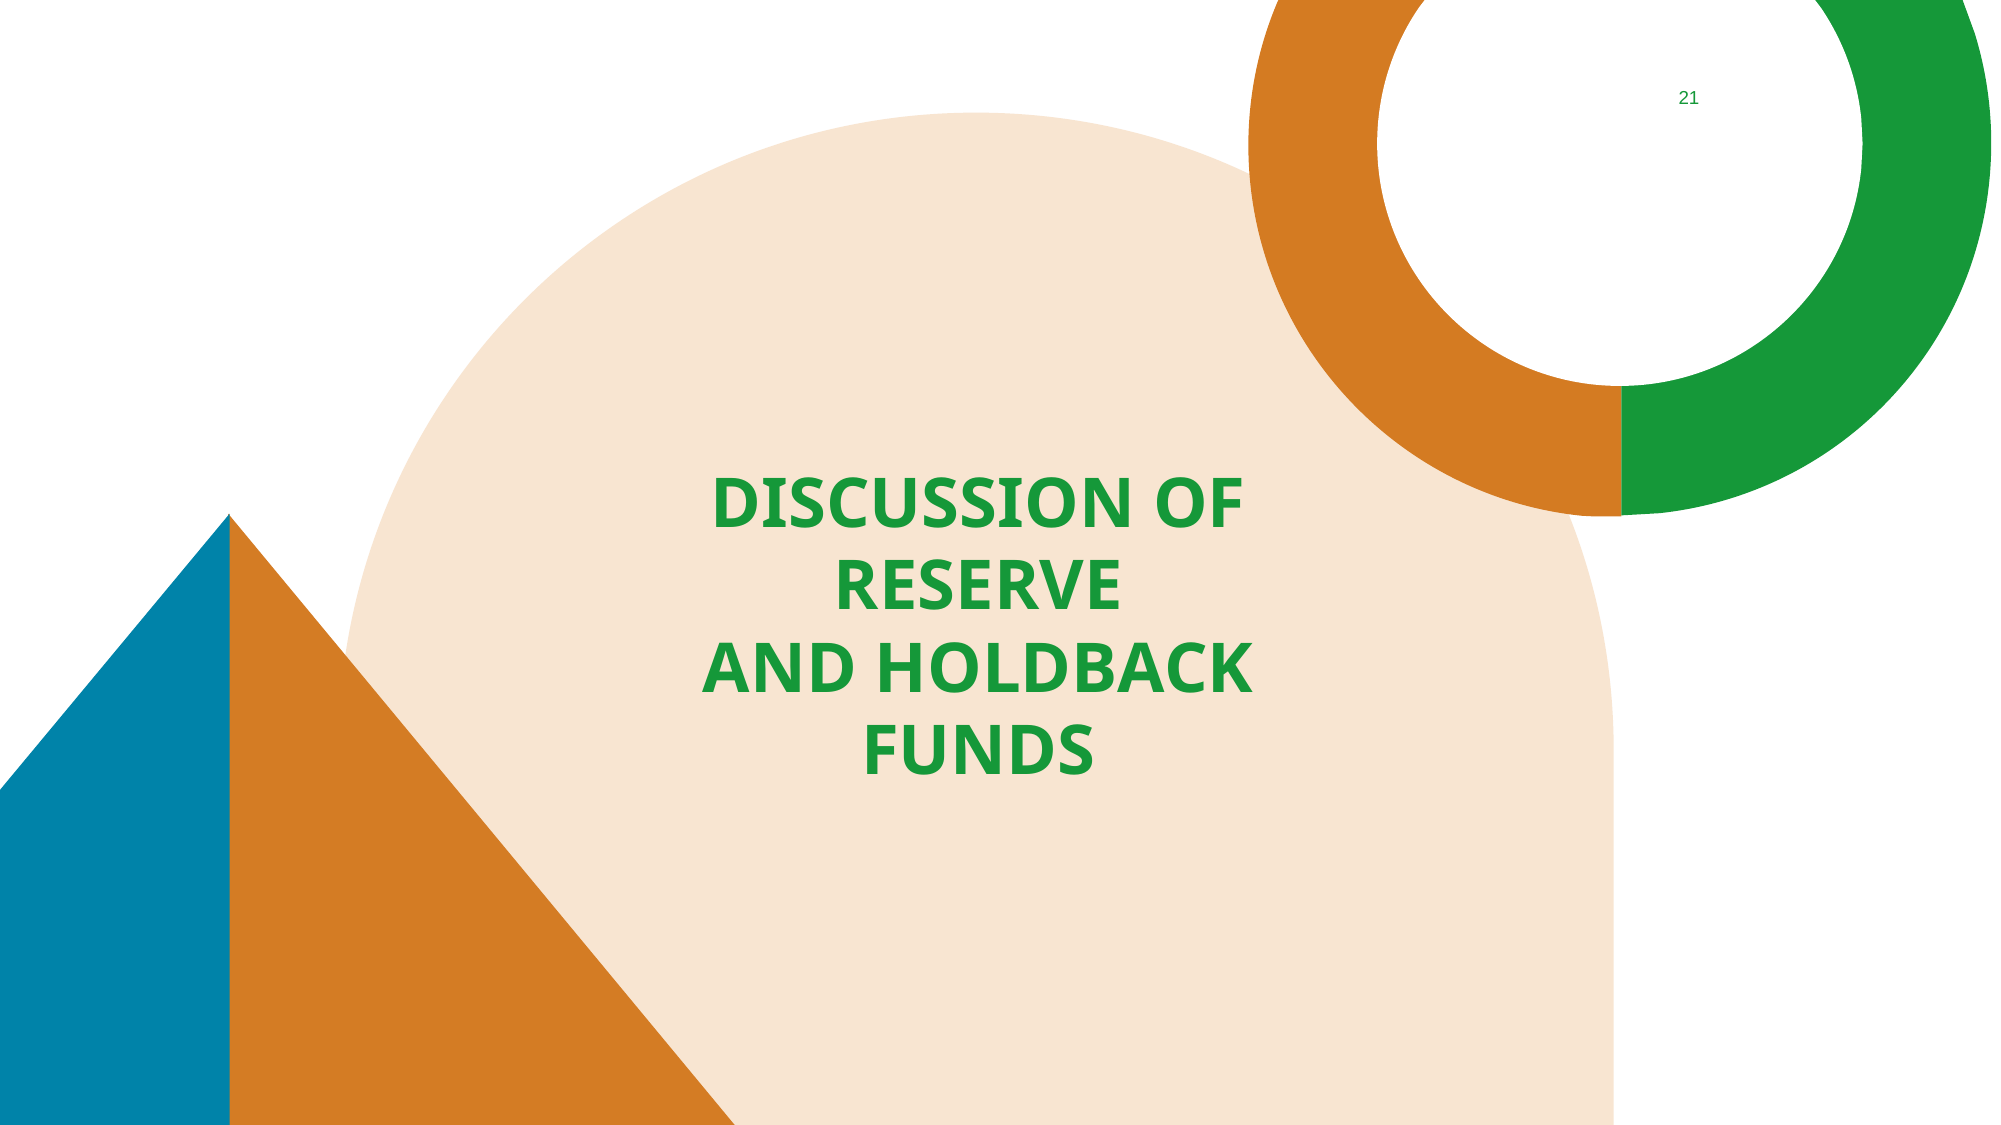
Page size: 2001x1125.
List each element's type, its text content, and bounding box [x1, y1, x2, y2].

slide_number 21 [1628, 75, 1750, 121]
title Discussion of reserve and Holdback funds [584, 450, 1373, 577]
